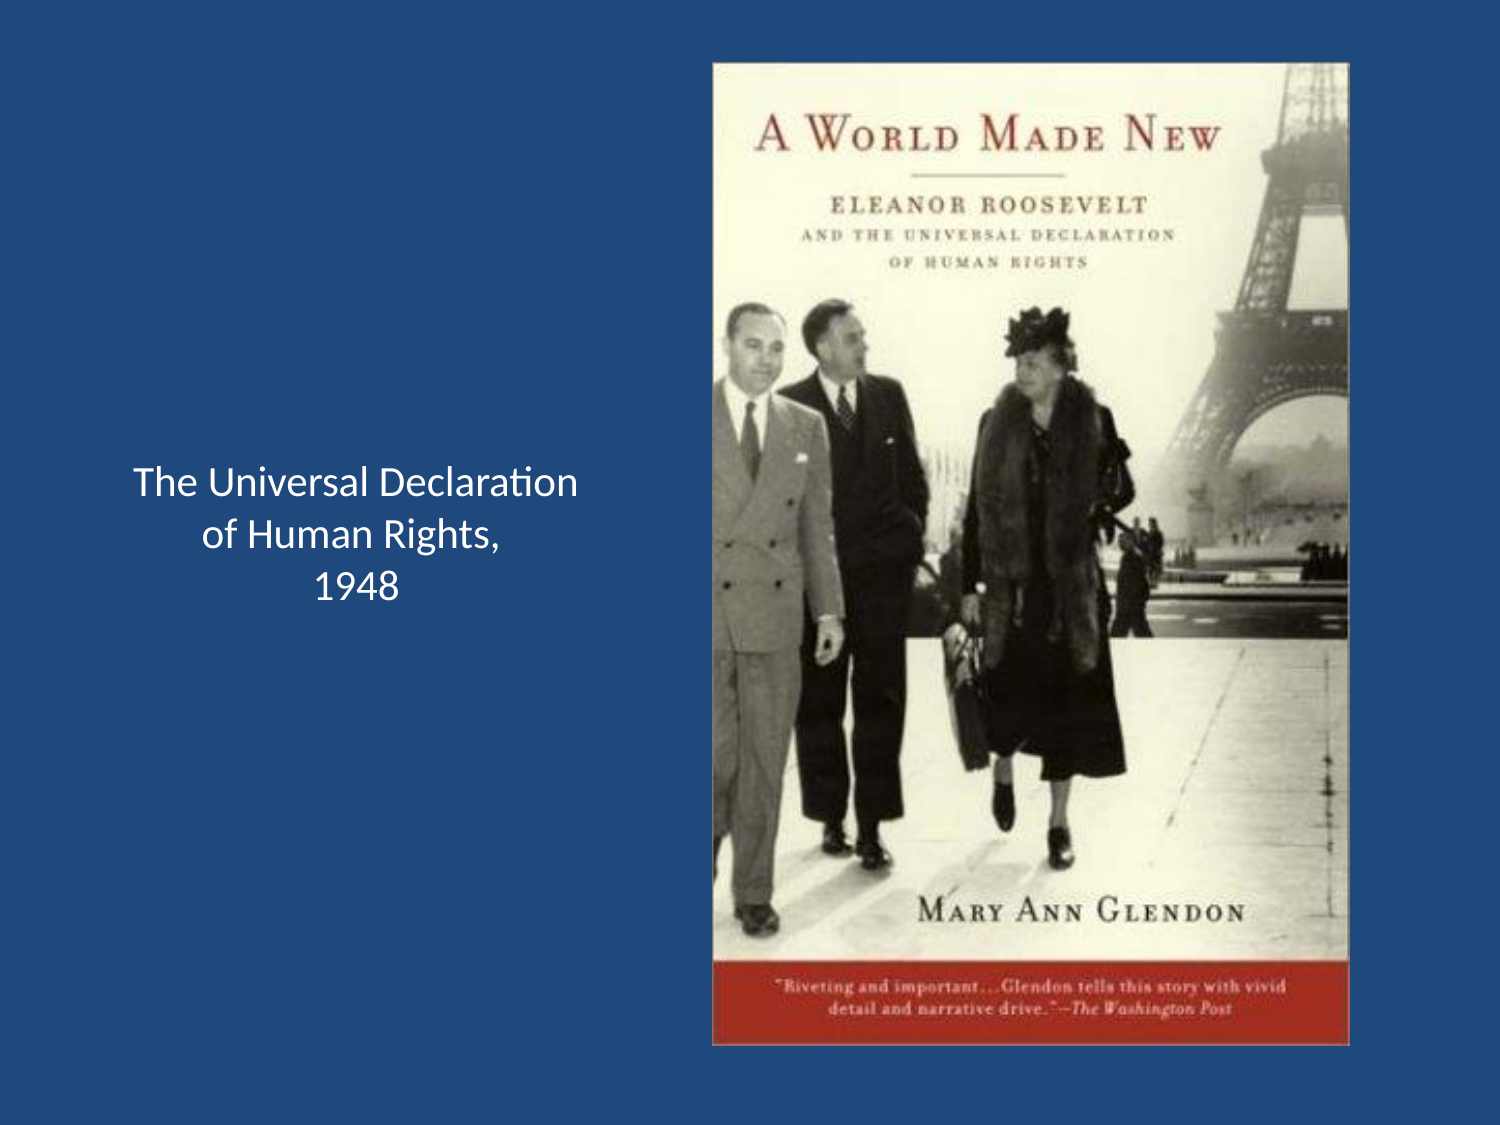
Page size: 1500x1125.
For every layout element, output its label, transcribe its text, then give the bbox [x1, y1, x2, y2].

picture [712, 62, 1351, 1046]
title The Universal Declaration of Human Rights, 1948 [112, 437, 600, 625]
